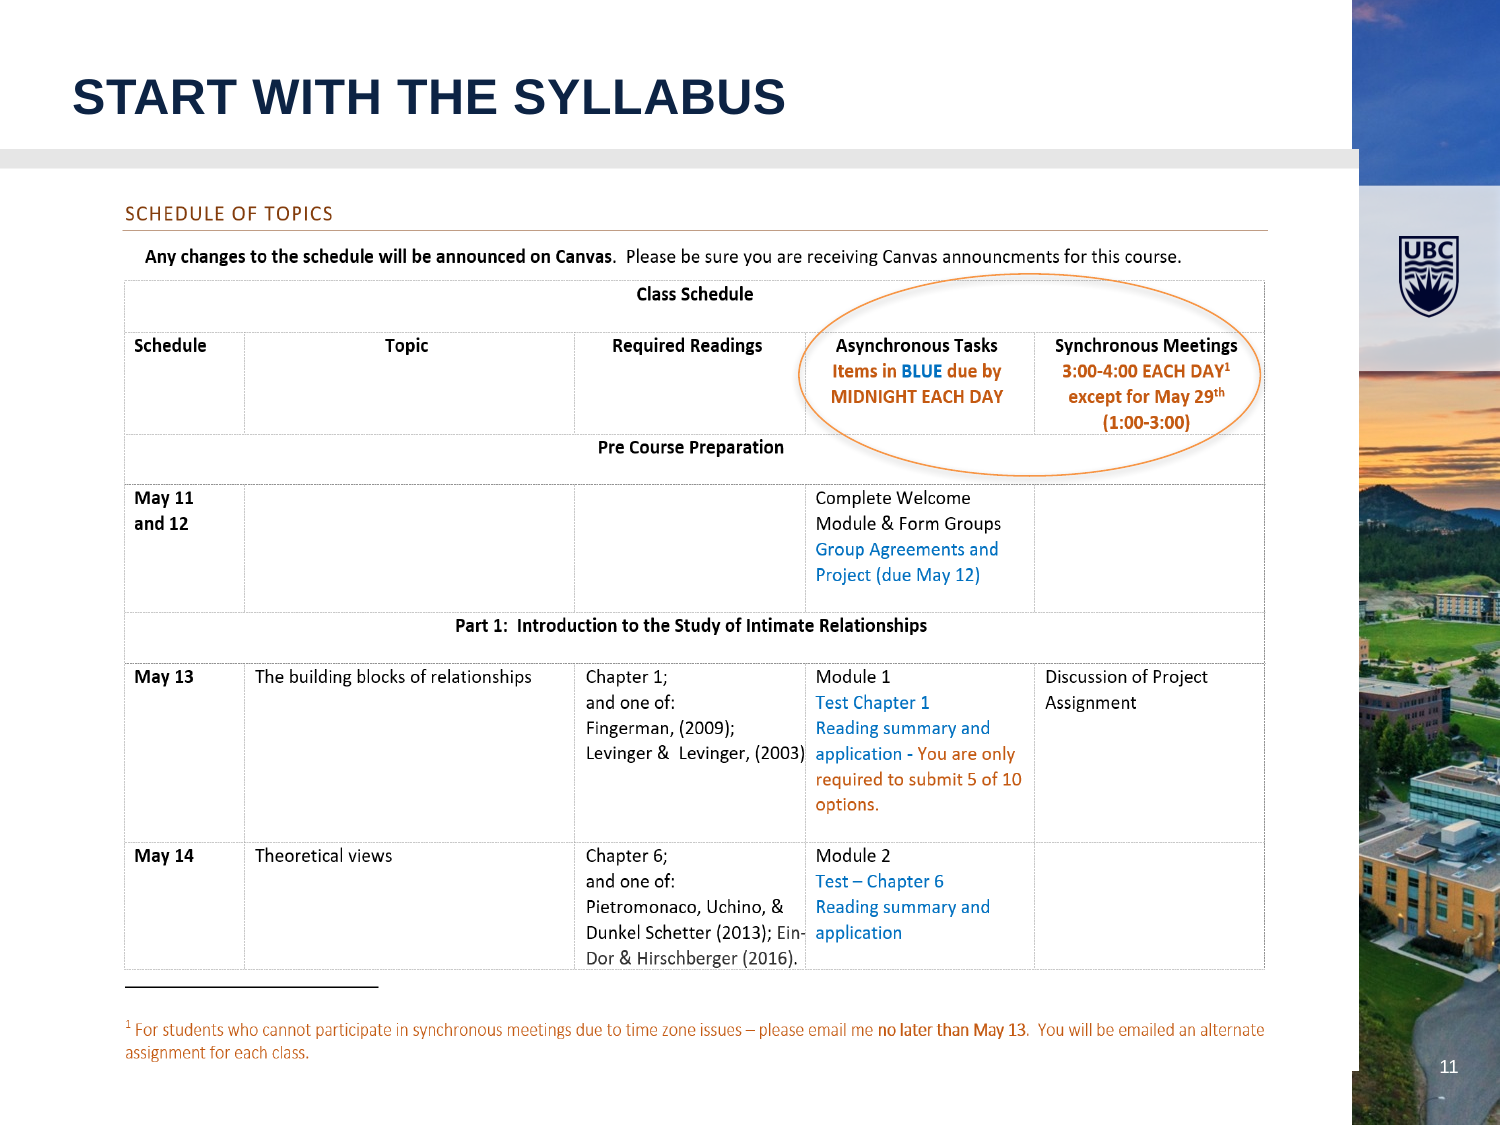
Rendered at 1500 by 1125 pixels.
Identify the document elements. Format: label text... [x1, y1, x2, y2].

list Start with the Syllabus [71, 51, 1329, 147]
picture [0, 0, 1500, 1125]
picture [1399, 236, 1459, 318]
